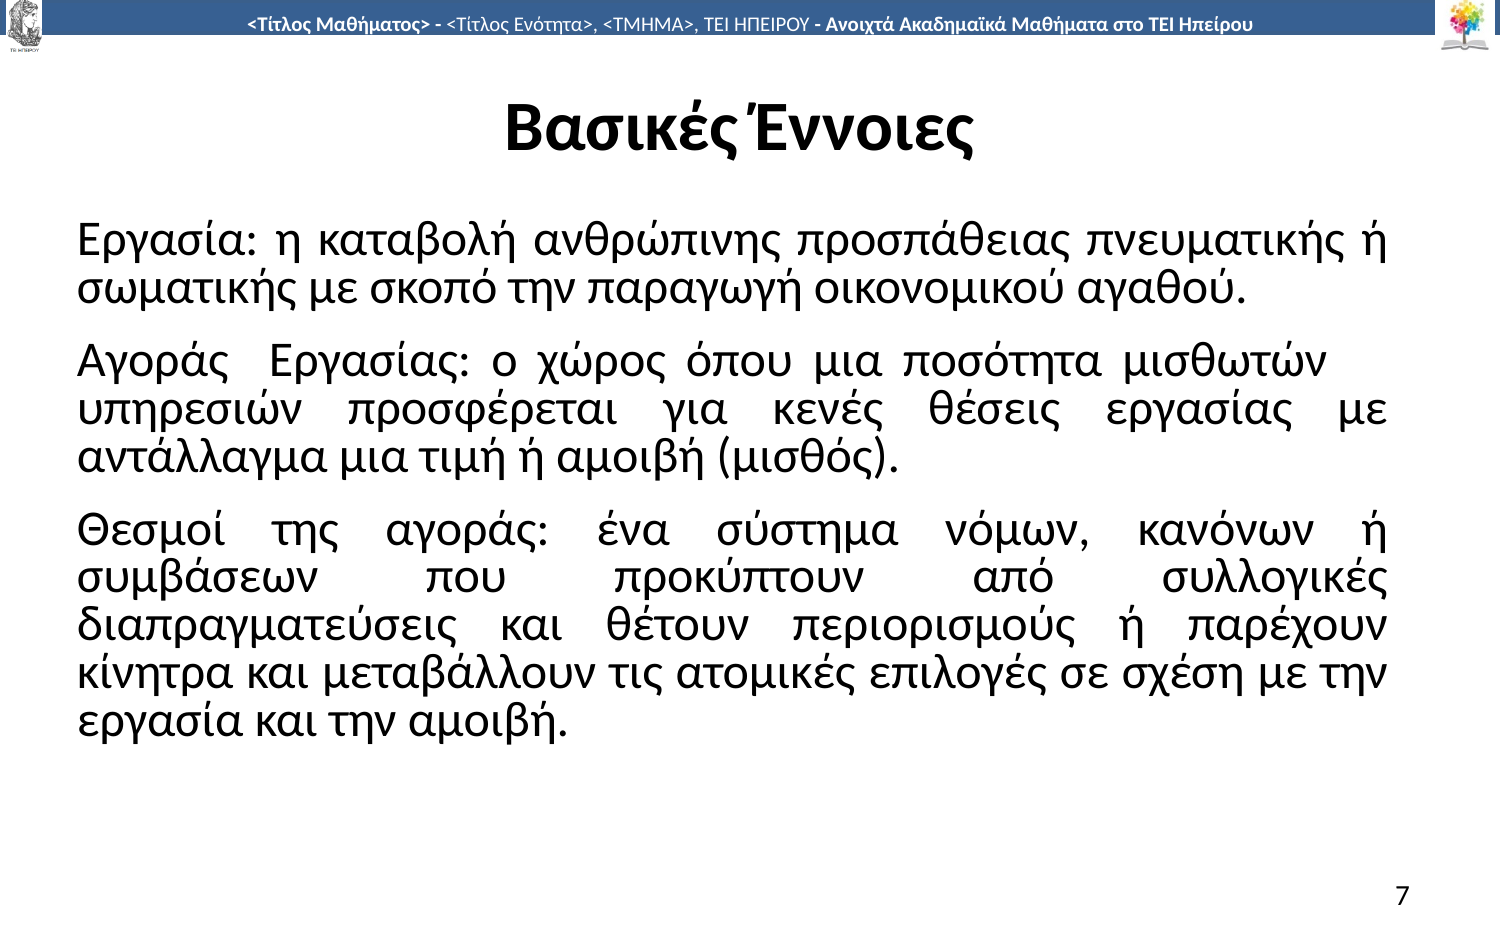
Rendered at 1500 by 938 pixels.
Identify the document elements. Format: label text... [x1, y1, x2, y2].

picture [1435, 0, 1495, 52]
list Εργασία: η καταβολή ανθρώπινης προσπάθειας πνευµατικής ή σωµατικής µε σκοπό την παραγωγή οικονοµικού αγαθού. Αγοράς Εργασίας: ο χώρος όπου µια ποσότητα µισθωτών υπηρεσιών προσφέρεται για κενές θέσεις εργασίας µε αντάλλαγµα µια τιµή ή αµοιβή (µισθός). Θεσµοί της αγοράς: ένα σύστηµα νόµων, κανόνων ή συµβάσεων που προκύπτουν από συλλογικές διαπραγµατεύσεις και θέτουν περιορισµούς ή παρέχουν κίνητρα και µεταβάλλουν τις ατοµικές επιλογές σε σχέση µε την εργασία και την αµοιβή. [76, 216, 1388, 900]
picture [6, 0, 42, 54]
slide_number 7 [1074, 868, 1425, 919]
title Βασικές Έννοιες [64, 43, 1415, 200]
